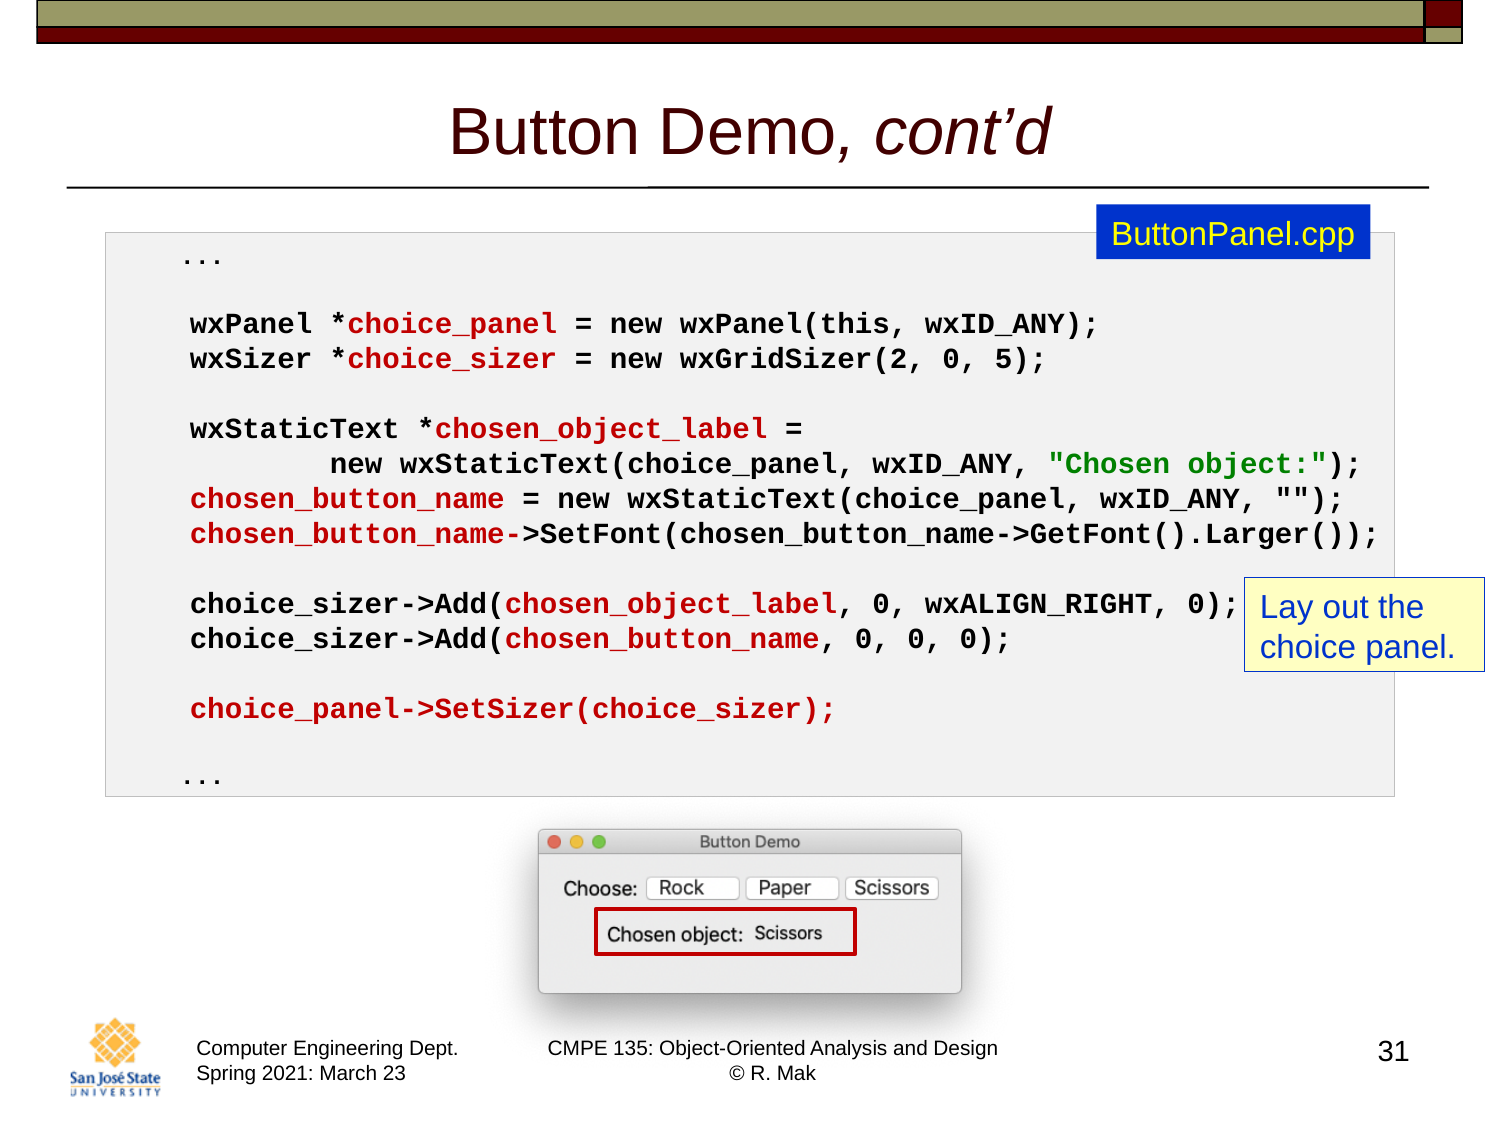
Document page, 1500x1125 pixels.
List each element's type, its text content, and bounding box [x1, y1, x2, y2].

text_box Lay out the choice panel. [1244, 577, 1485, 672]
slide_number 31 [1335, 1025, 1425, 1100]
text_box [475, 787, 1024, 1077]
picture [60, 1012, 166, 1112]
text_box ... wxPanel *choice_panel = new wxPanel(this, wxID_ANY); wxSizer *choice_sizer = new wxGridSizer(2, 0, 5); wxStaticText *chosen_object_label = new wxStaticText(choice_panel, wxID_ANY, "Chosen object:"); chosen_button_name = new wxStaticText(choice_panel, wxID_ANY, ""); chosen_button_name->SetFont(chosen_button_name->GetFont().Larger()); choice_sizer->Add(chosen_object_label, 0, wxALIGN_RIGHT, 0); choice_sizer->Add(chosen_button_name, 0, 0, 0); choice_panel->SetSizer(choice_sizer); ... [105, 232, 1395, 797]
title Button Demo, cont’d [75, 67, 1425, 175]
text_box ButtonPanel.cpp [1096, 204, 1371, 260]
